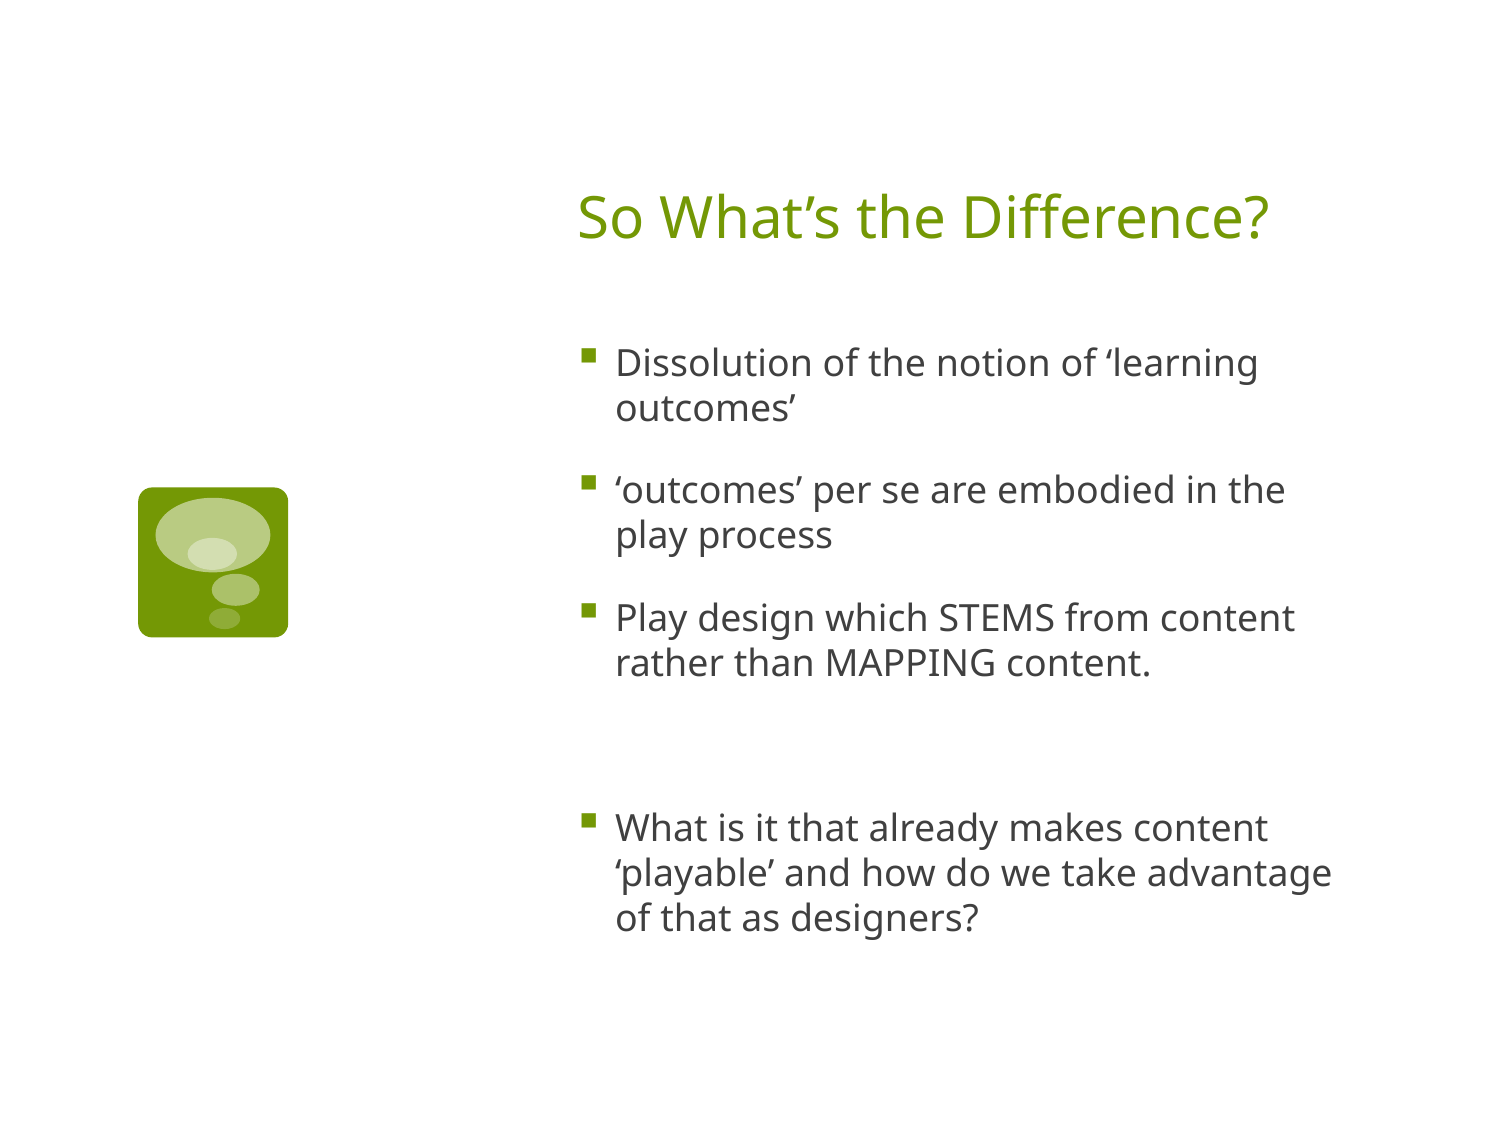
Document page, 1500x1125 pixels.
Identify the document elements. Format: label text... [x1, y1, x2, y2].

list Dissolution of the notion of ‘learning outcomes’ ‘outcomes’ per se are embodied in the play process Play design which STEMS from content rather than MAPPING content. What is it that already makes content ‘playable’ and how do we take advantage of that as designers? [562, 331, 1374, 1005]
title So What’s the Difference? [562, 112, 1375, 258]
